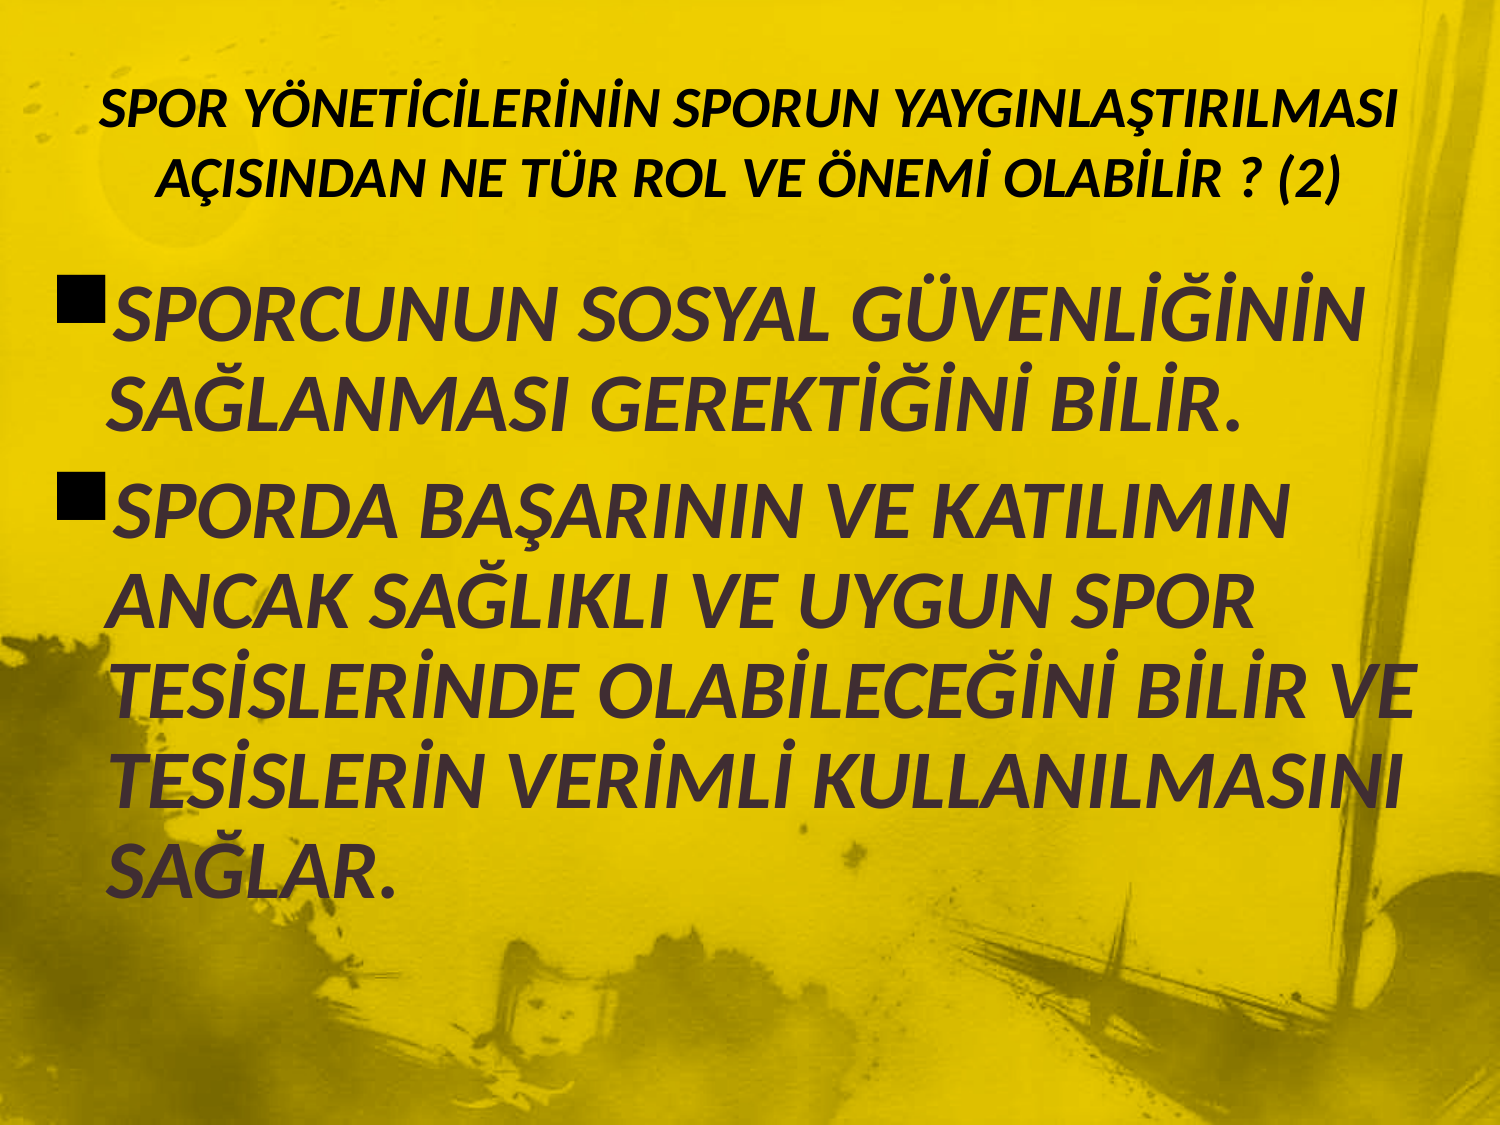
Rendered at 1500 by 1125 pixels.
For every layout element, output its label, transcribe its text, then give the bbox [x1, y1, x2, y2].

title SPOR YÖNETİCİLERİNİN SPORUN YAYGINLAŞTIRILMASI AÇISINDAN NE TÜR ROL VE ÖNEMİ OLABİLİR ? (2) [46, 45, 1454, 233]
list SPORCUNUN SOSYAL GÜVENLİĞİNİN SAĞLANMASI GEREKTİĞİNİ BİLİR. SPORDA BAŞARININ VE KATILIMIN ANCAK SAĞLIKLI VE UYGUN SPOR TESİSLERİNDE OLABİLECEĞİNİ BİLİR VE TESİSLERİN VERİMLİ KULLANILMASINI SAĞLAR. [35, 262, 1454, 1067]
